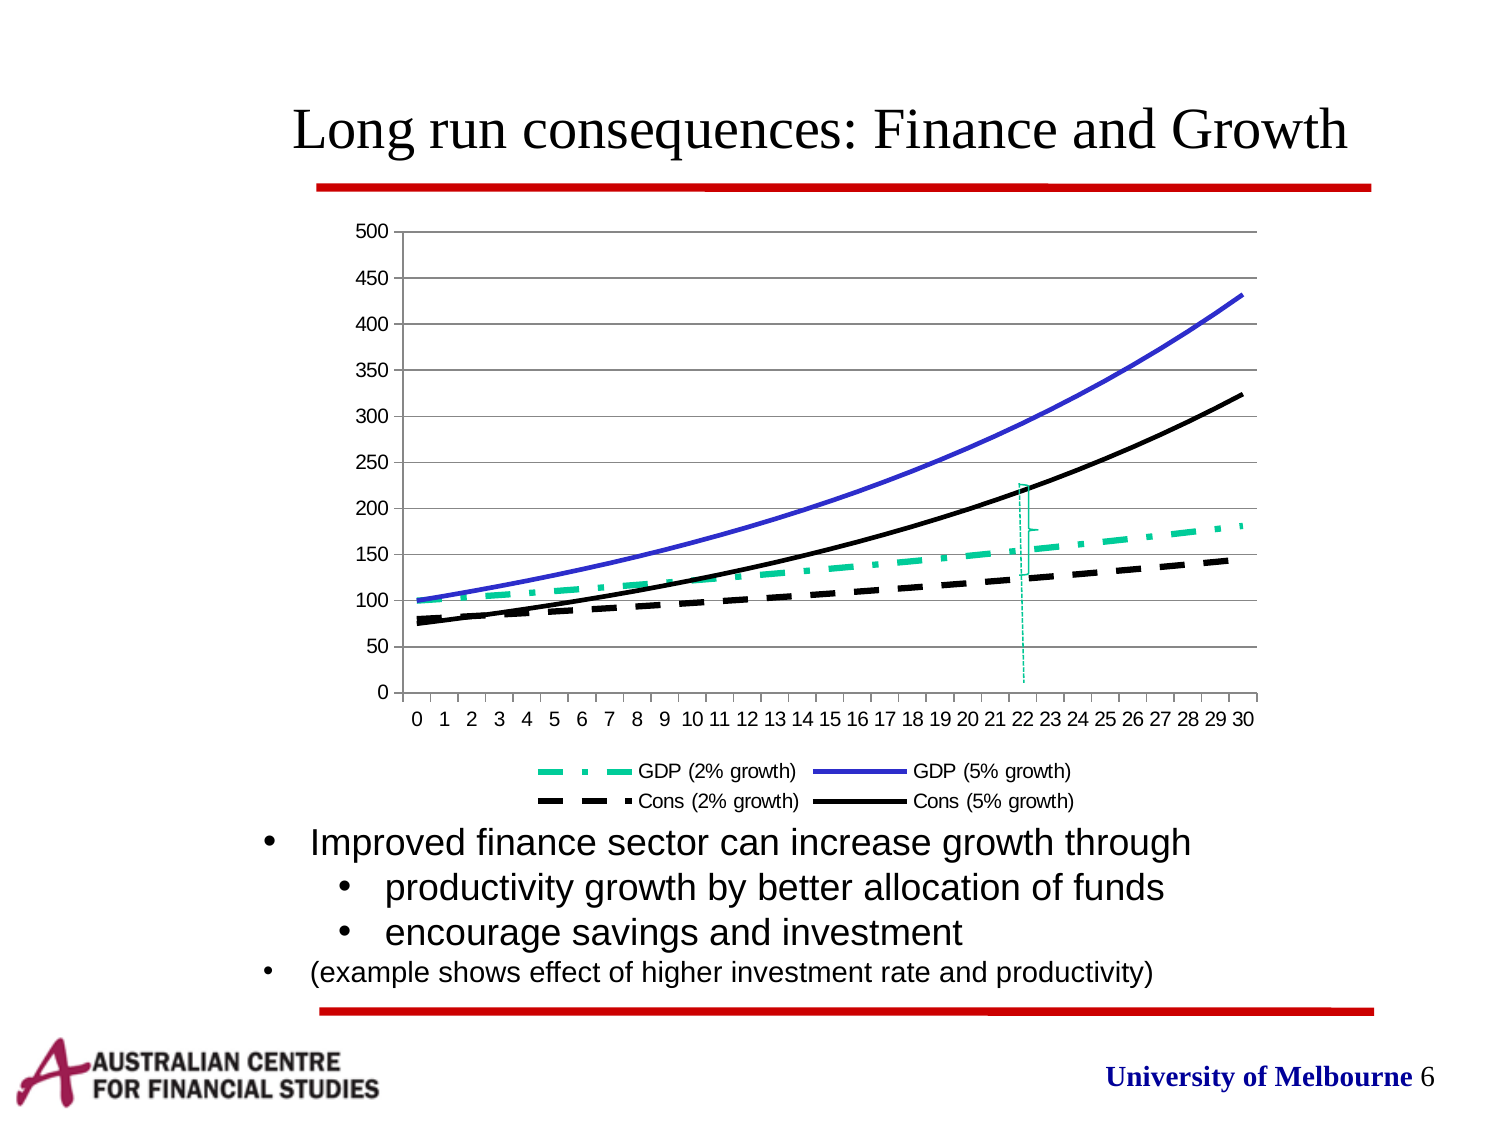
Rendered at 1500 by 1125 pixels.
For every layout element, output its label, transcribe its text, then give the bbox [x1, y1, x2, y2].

picture [0, 1021, 396, 1125]
text_box Improved finance sector can increase growth through productivity growth by better allocation of funds encourage savings and investment (example shows effect of higher investment rate and productivity) [248, 810, 1208, 996]
chart [336, 207, 1276, 820]
footer [272, 1023, 1278, 1125]
title Long run consequences: Finance and Growth [266, 62, 1375, 188]
